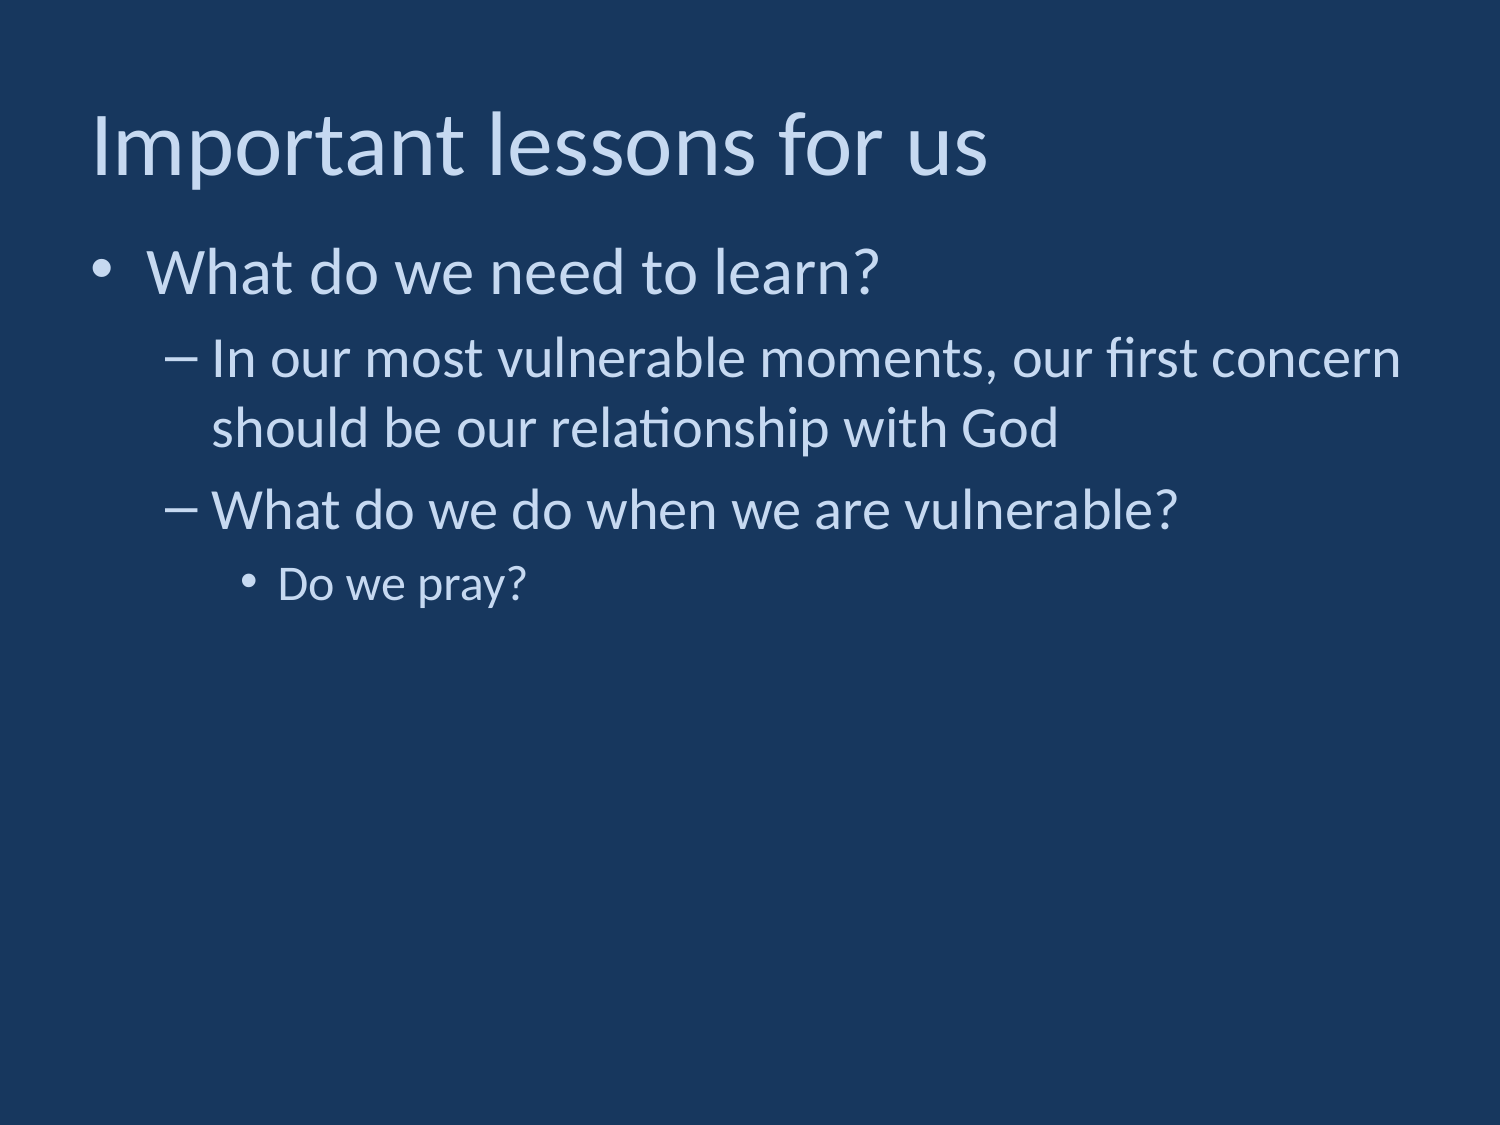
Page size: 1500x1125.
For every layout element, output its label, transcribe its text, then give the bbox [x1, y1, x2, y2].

list What do we need to learn? In our most vulnerable moments, our first concern should be our relationship with God What do we do when we are vulnerable? Do we pray? [75, 219, 1425, 1005]
title Important lessons for us [75, 45, 1425, 219]
